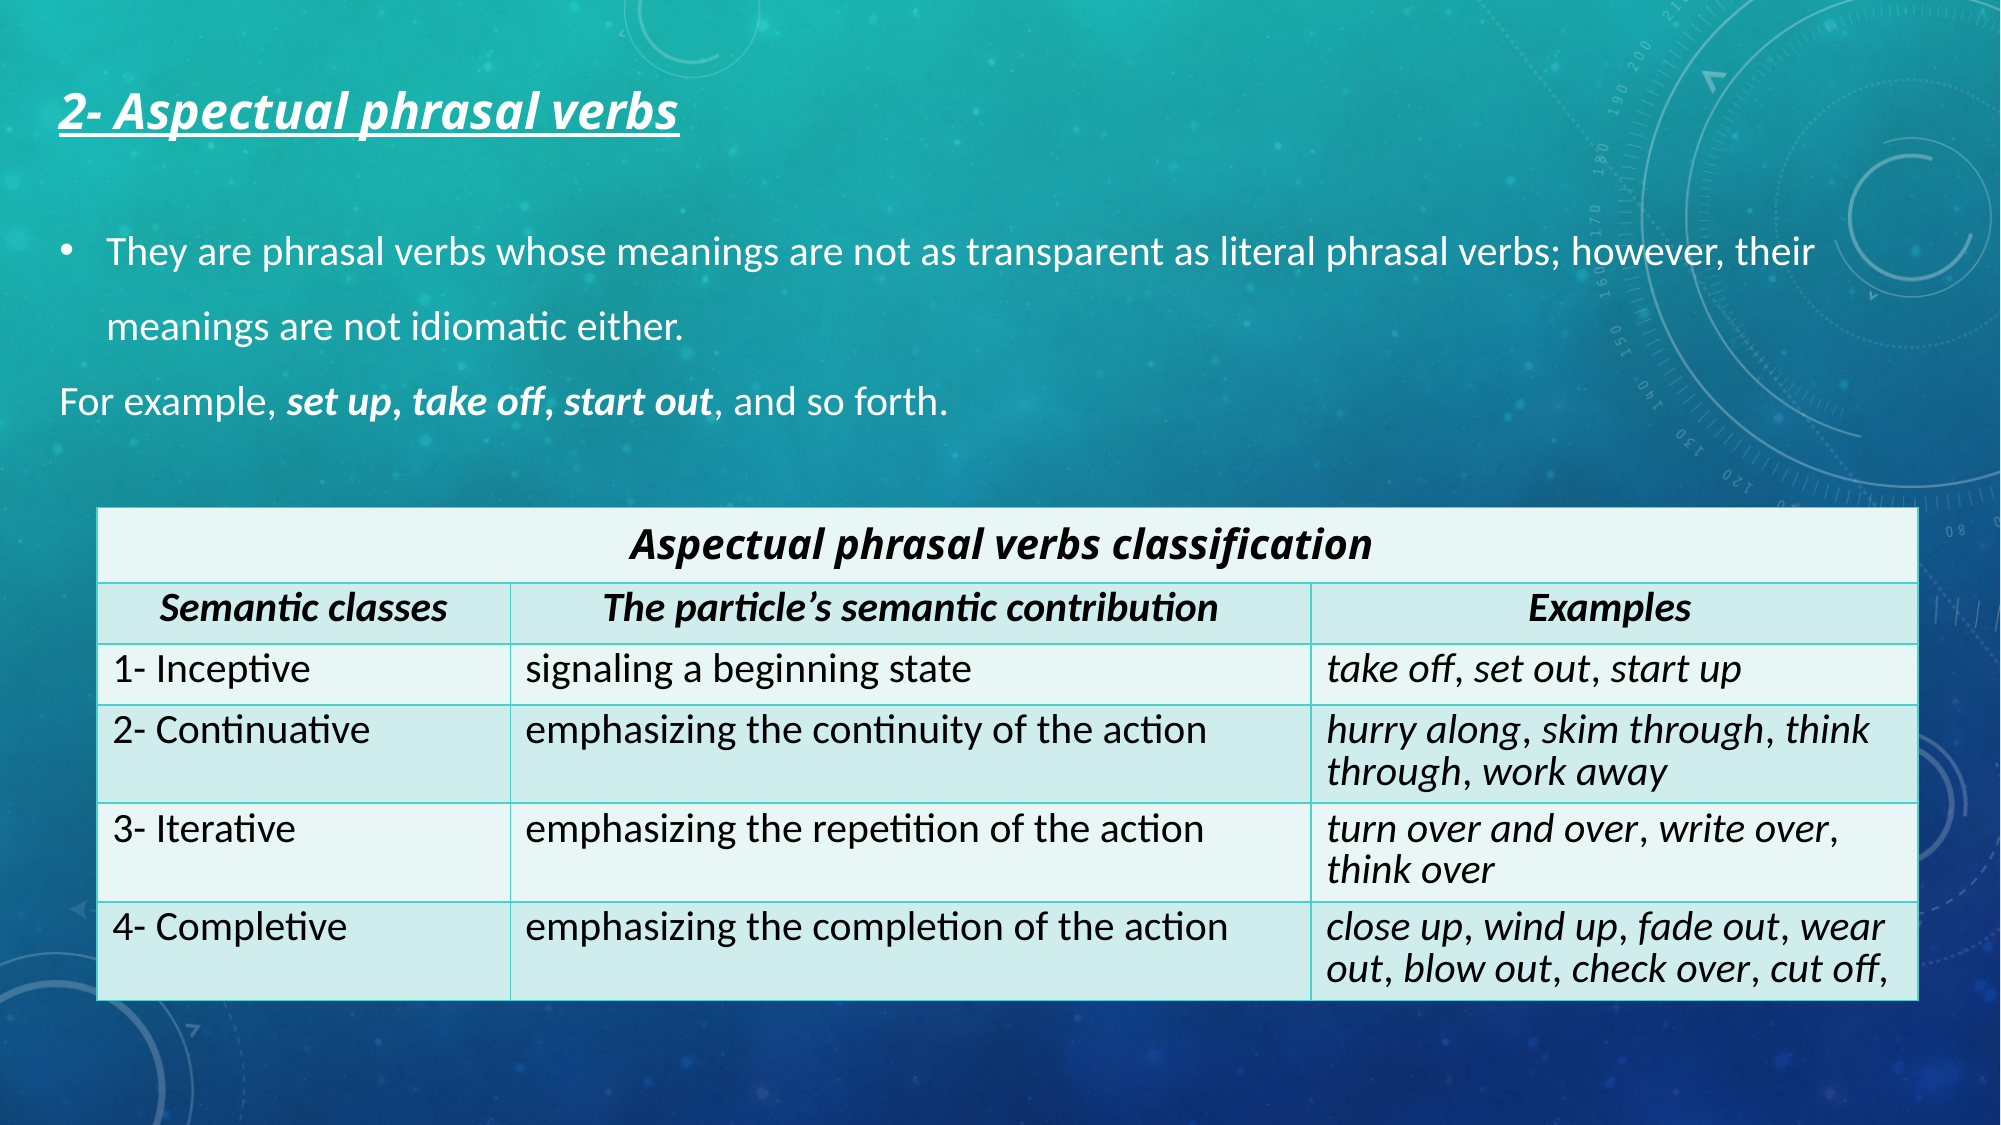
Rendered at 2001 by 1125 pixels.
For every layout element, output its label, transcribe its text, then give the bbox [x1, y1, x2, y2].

table_cell hurry along, skim through, think through, work away [1312, 706, 1917, 802]
table_cell 4- Completive [98, 903, 510, 1000]
table_cell emphasizing the completion of the action [511, 903, 1310, 1000]
table_header Aspectual phrasal verbs classification [98, 508, 1917, 582]
table_cell 2- Continuative [98, 706, 510, 802]
table_cell signaling a beginning state [511, 645, 1310, 704]
table_cell emphasizing the continuity of the action [511, 706, 1310, 802]
table_cell close up, wind up, fade out, wear out, blow out, check over, cut off, [1312, 903, 1917, 1000]
table_cell 1- Inceptive [98, 645, 510, 704]
table_cell The particle’s semantic contribution [511, 584, 1310, 643]
picture [0, 0, 2001, 1125]
list 2- Aspectual phrasal verbs They are phrasal verbs whose meanings are not as transparent as literal phrasal verbs; however, their meanings are not idiomatic either. For example, set up, take off, start out, and so forth. [44, 23, 1972, 450]
table_cell Semantic classes [98, 584, 510, 643]
table_cell take off, set out, start up [1312, 645, 1917, 704]
table_cell 3- Iterative [98, 804, 510, 901]
table_cell emphasizing the repetition of the action [511, 804, 1310, 901]
table_cell Examples [1312, 584, 1917, 643]
table_cell turn over and over, write over, think over [1312, 804, 1917, 901]
